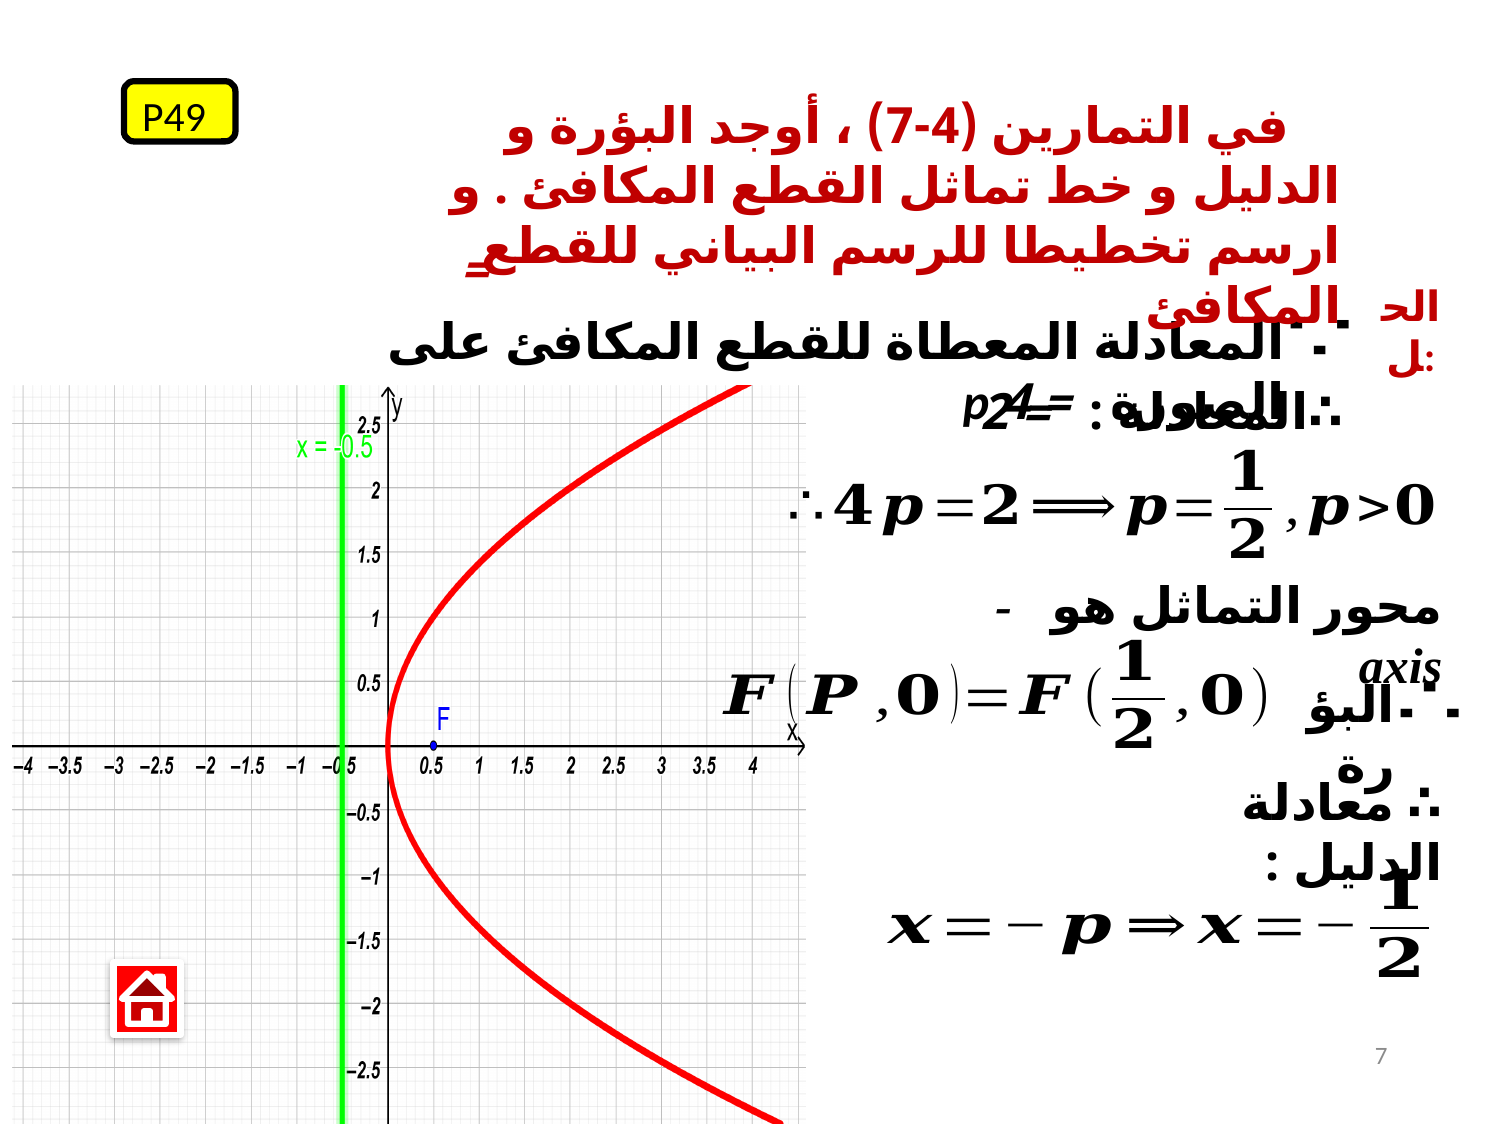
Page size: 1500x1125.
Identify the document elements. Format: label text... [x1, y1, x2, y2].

text_box ∴ معادلة الدليل : [1075, 770, 1458, 898]
text_box P49 [121, 79, 238, 144]
slide_number 7 [1052, 1024, 1403, 1085]
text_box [292, 301, 1357, 380]
text_box في التمارين (4-7) ، أوجد البؤرة و الدليل و خط تماثل القطع المكافئ . و ارسم تخطيطا للرسم البياني للقطع المكافئ [352, 85, 1357, 301]
picture [11, 384, 807, 1124]
text_box الحل: [1360, 304, 1469, 356]
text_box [719, 632, 1467, 763]
